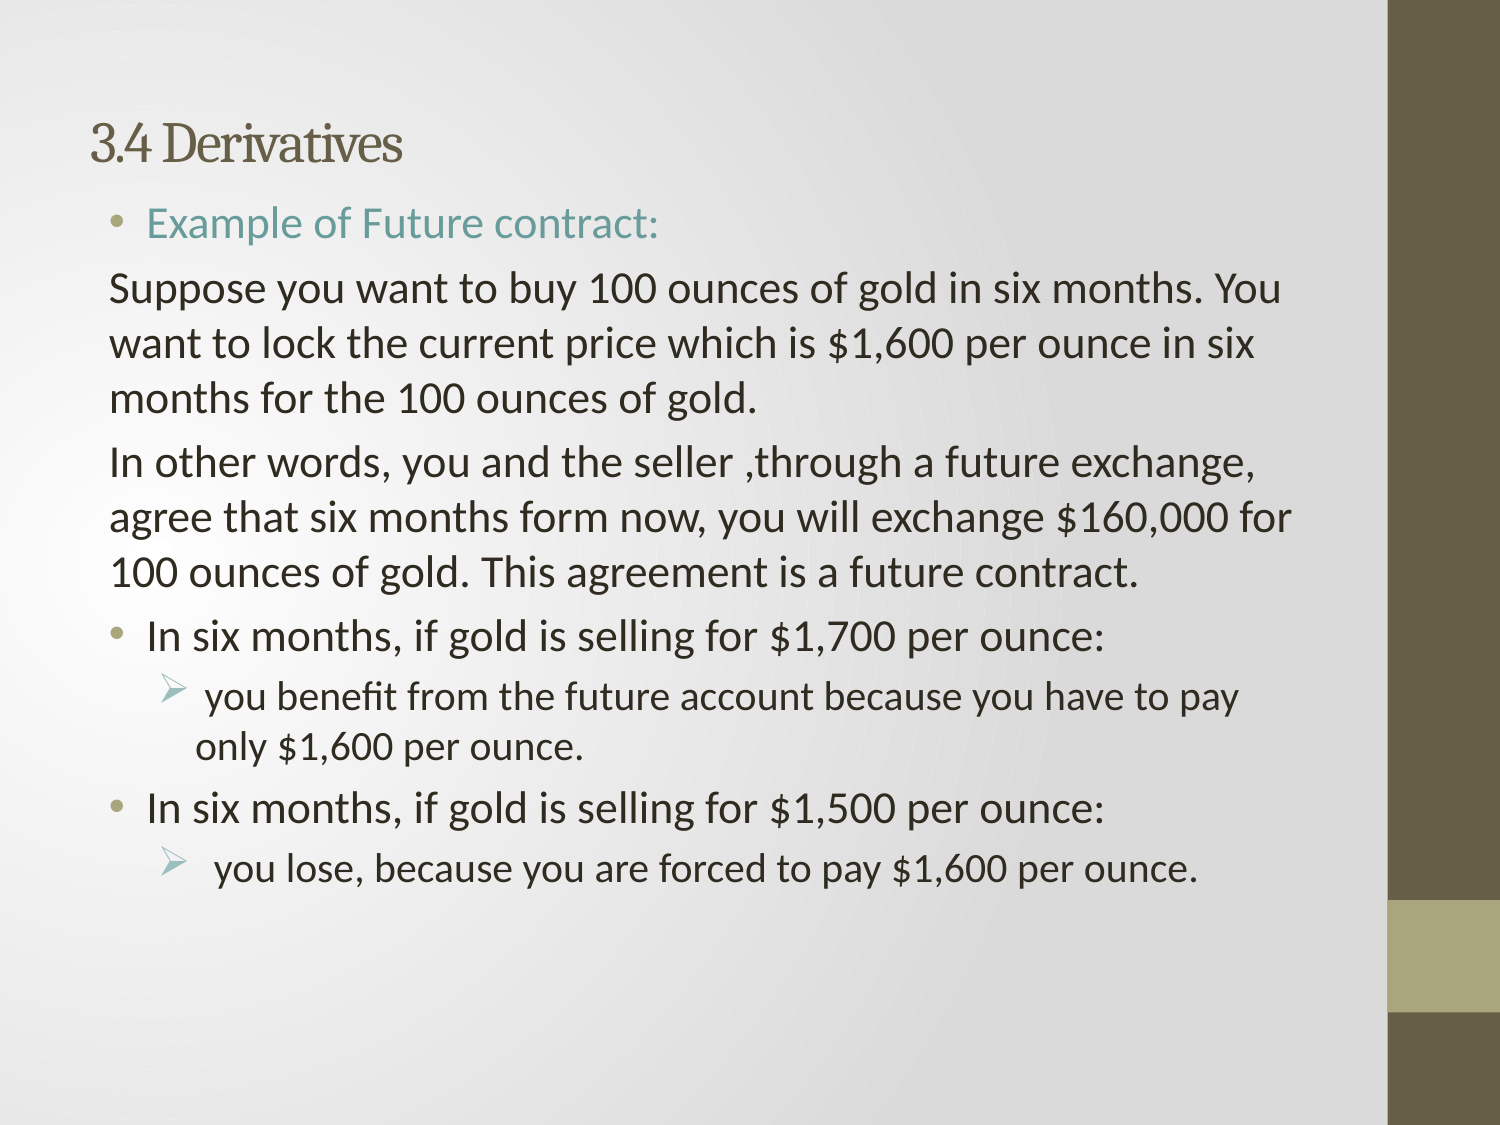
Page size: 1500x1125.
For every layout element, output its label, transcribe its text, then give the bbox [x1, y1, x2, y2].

title 3.4 Derivatives [75, 45, 1325, 185]
list Example of Future contract: Suppose you want to buy 100 ounces of gold in six months. You want to lock the current price which is $1,600 per ounce in six months for the 100 ounces of gold. In other words, you and the seller ,through a future exchange, agree that six months form now, you will exchange $160,000 for 100 ounces of gold. This agreement is a future contract. In six months, if gold is selling for $1,700 per ounce: you benefit from the future account because you have to pay only $1,600 per ounce. In six months, if gold is selling for $1,500 per ounce: you lose, because you are forced to pay $1,600 per ounce. [75, 185, 1325, 1050]
